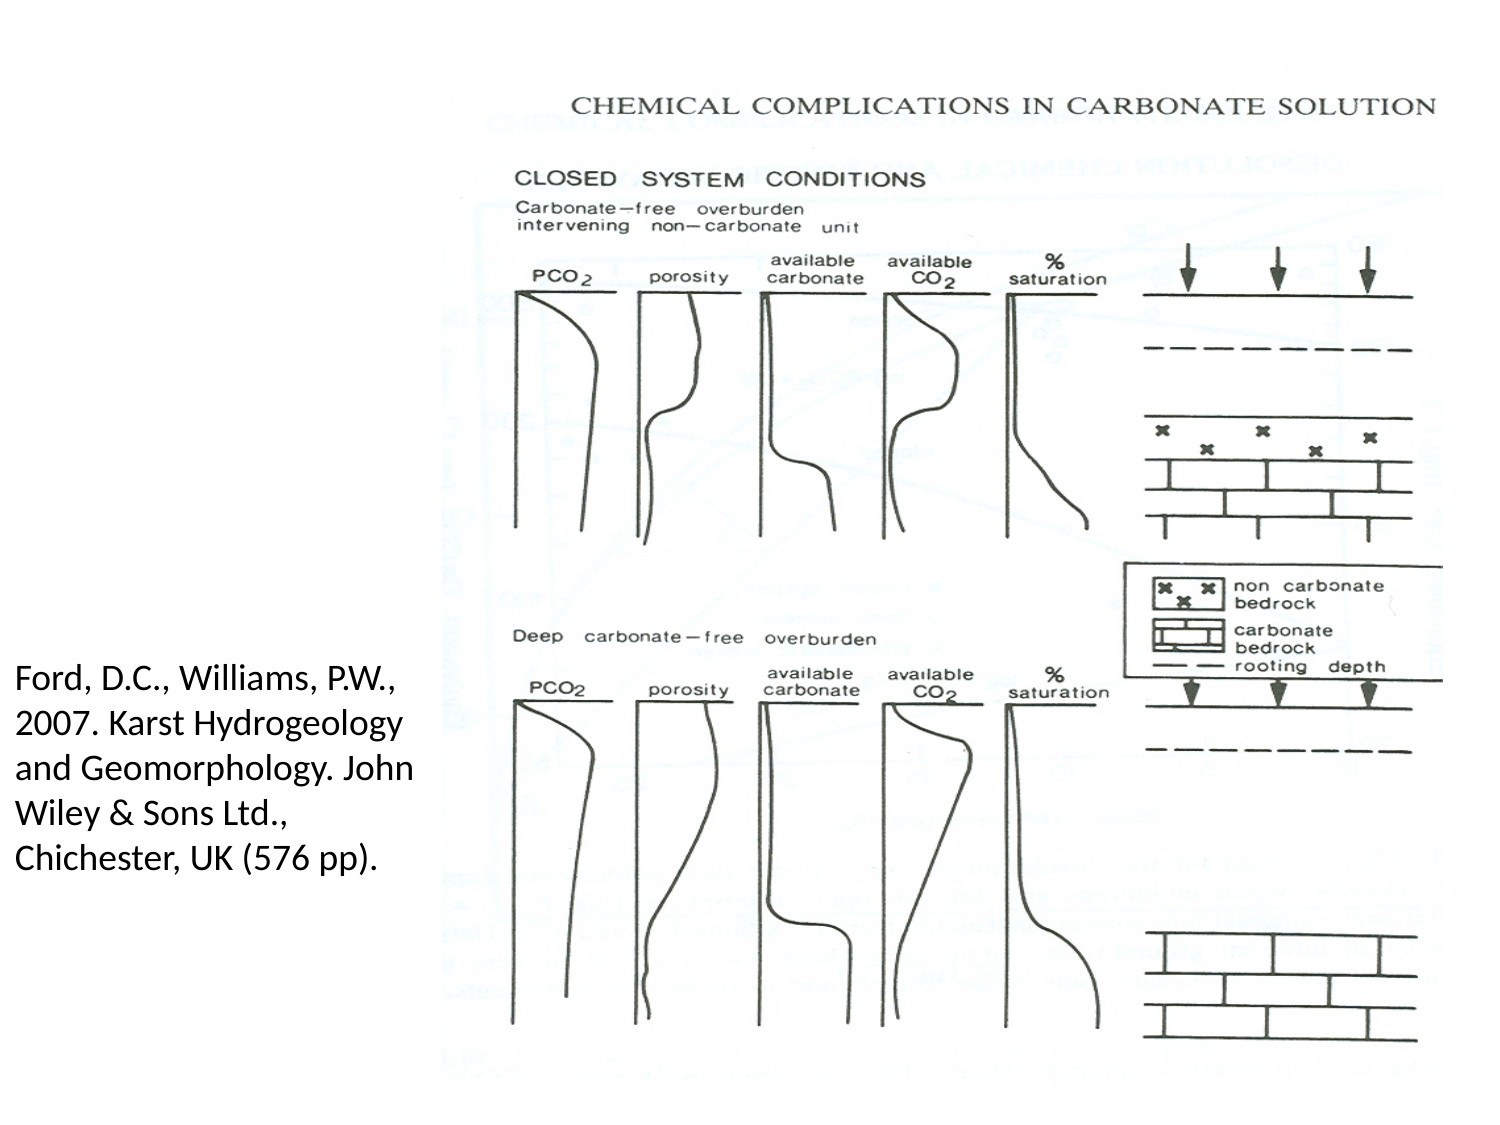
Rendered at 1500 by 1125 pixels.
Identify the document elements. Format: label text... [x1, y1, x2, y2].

text_box Ford, D.C., Williams, P.W., 2007. Karst Hydrogeology and Geomorphology. John Wiley & Sons Ltd., Chichester, UK (576 pp). [0, 645, 437, 975]
picture [442, 66, 1444, 1080]
